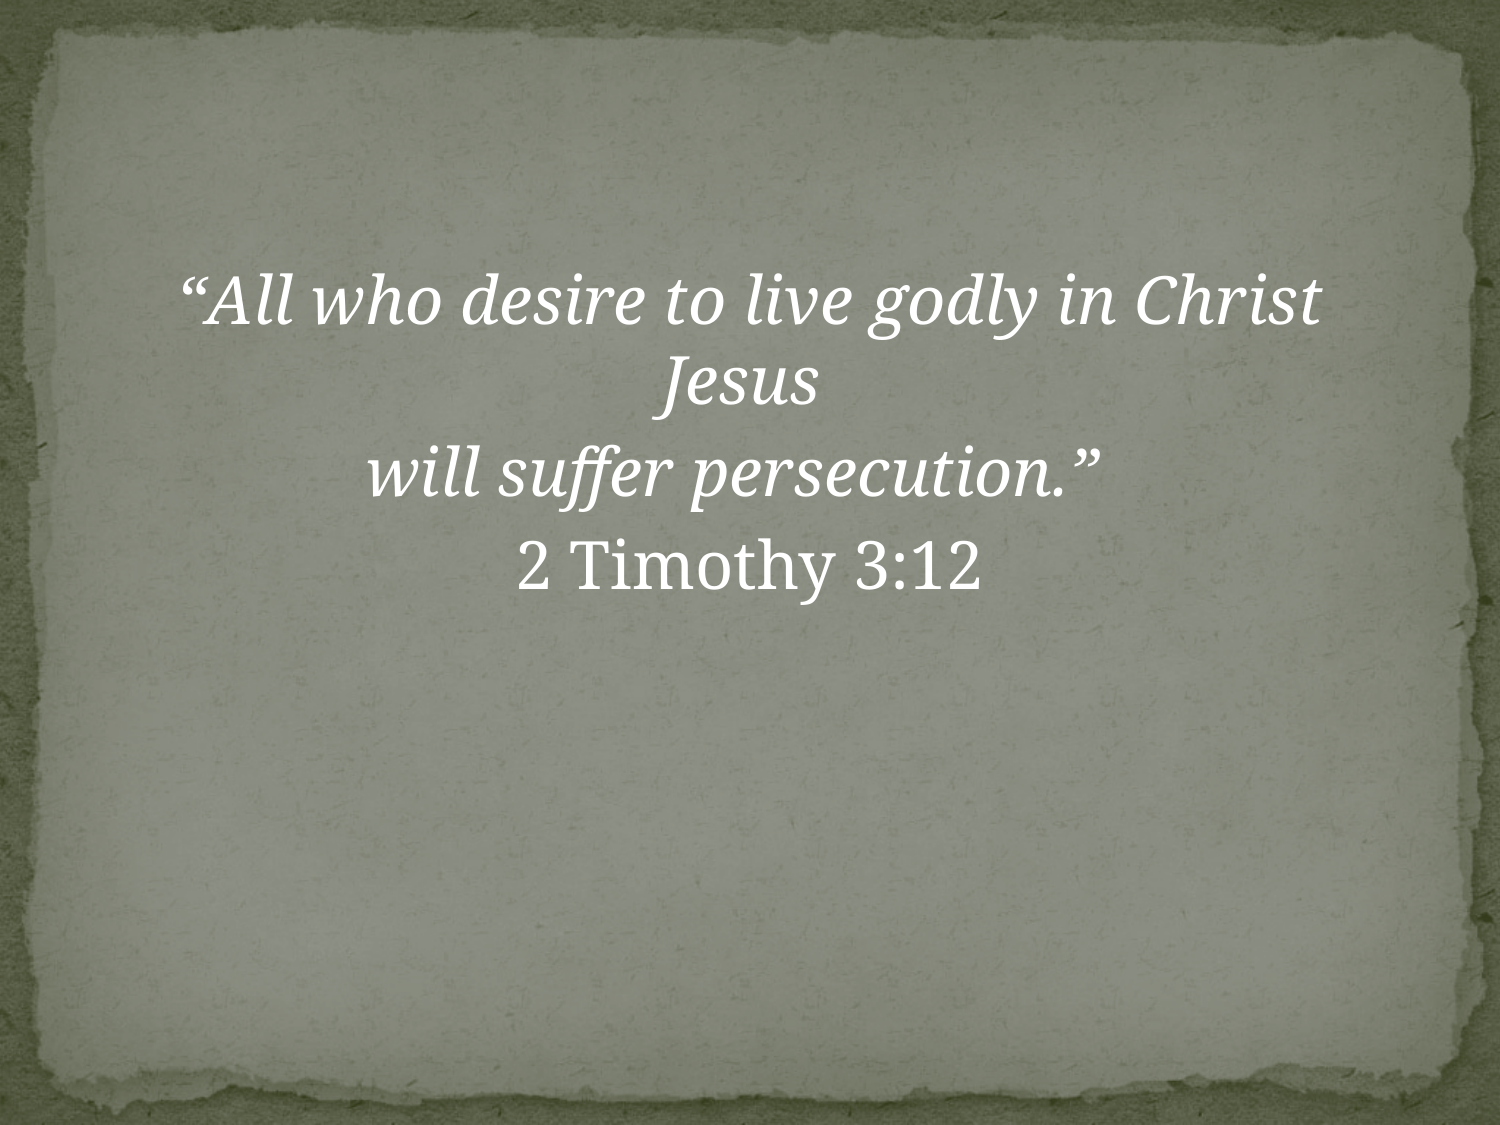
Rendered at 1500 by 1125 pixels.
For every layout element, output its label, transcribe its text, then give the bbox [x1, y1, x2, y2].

list “All who desire to live godly in Christ Jesus will suffer persecution.” 2 Timothy 3:12 [75, 249, 1425, 1000]
